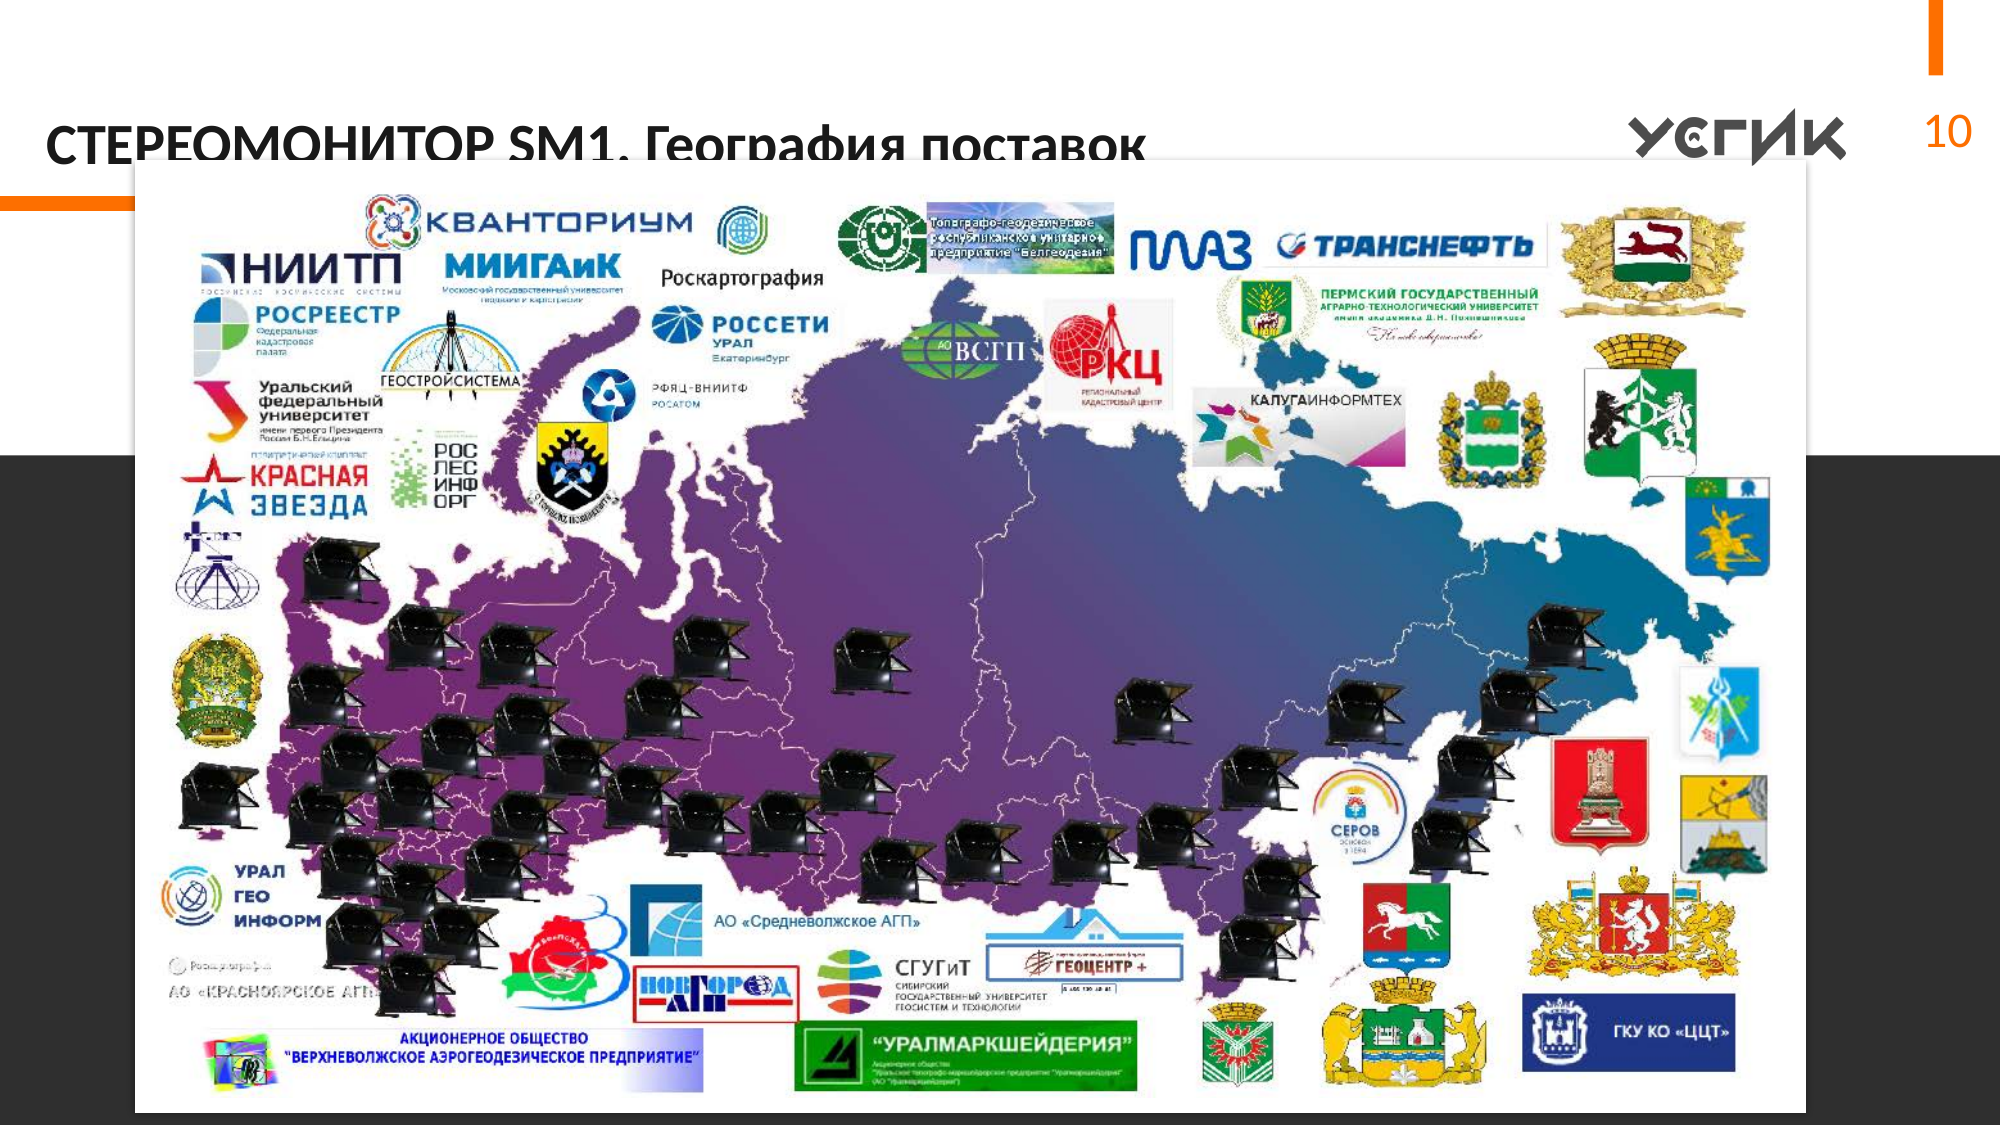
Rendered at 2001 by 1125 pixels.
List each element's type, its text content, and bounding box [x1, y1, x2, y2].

text_box 10 [1907, 89, 1988, 165]
picture [1628, 108, 1846, 166]
text_box [0, 194, 129, 213]
text_box СТЕРЕОМОНИТОР SM1. География поставок [31, 84, 1680, 184]
text_box [1926, 0, 1945, 78]
text_box [0, 453, 2000, 1125]
picture [149, 174, 1792, 1099]
